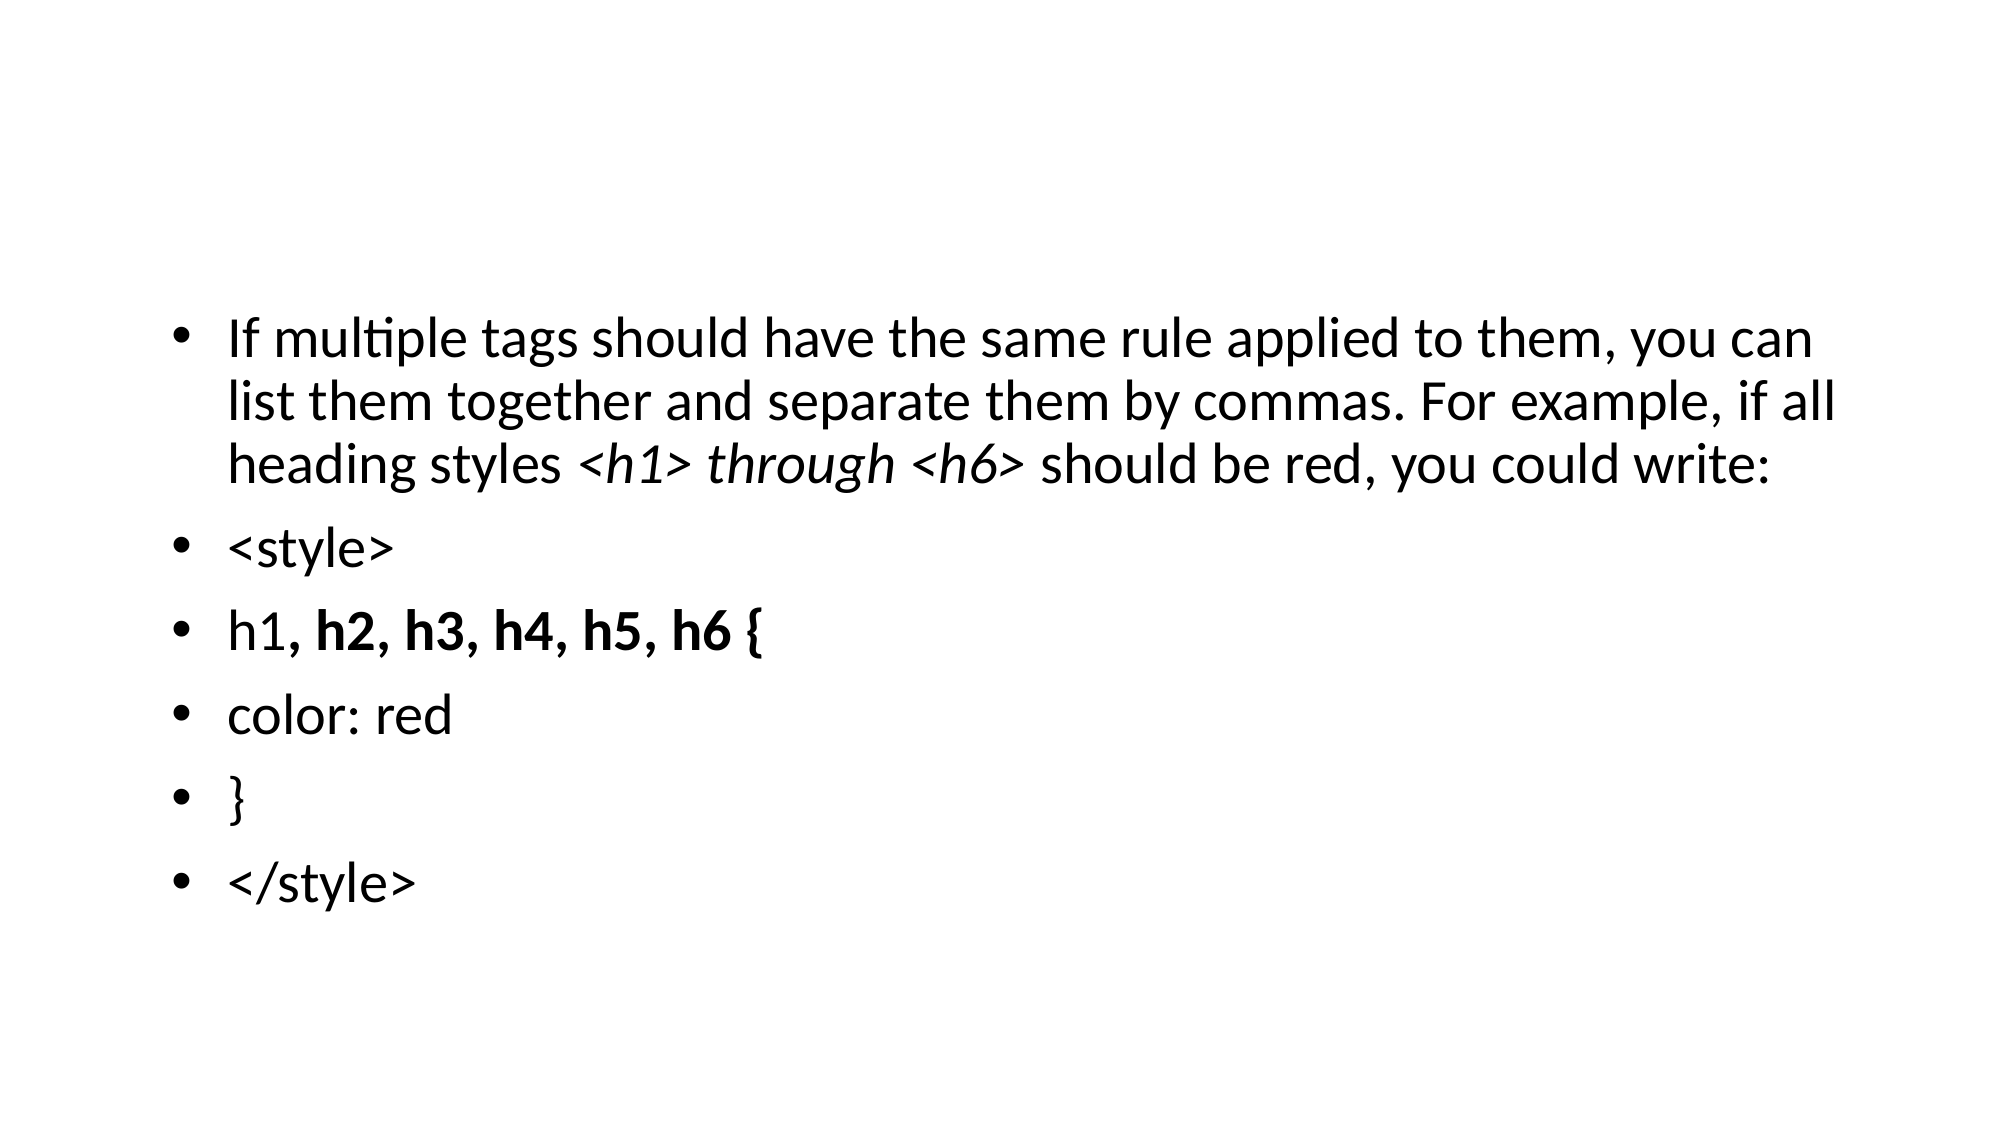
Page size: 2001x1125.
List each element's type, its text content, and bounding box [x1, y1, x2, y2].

list If multiple tags should have the same rule applied to them, you can list them together and separate them by commas. For example, if all heading styles <h1> through <h6> should be red, you could write: <style> h1, h2, h3, h4, h5, h6 { color: red } </style> [137, 299, 1863, 1014]
